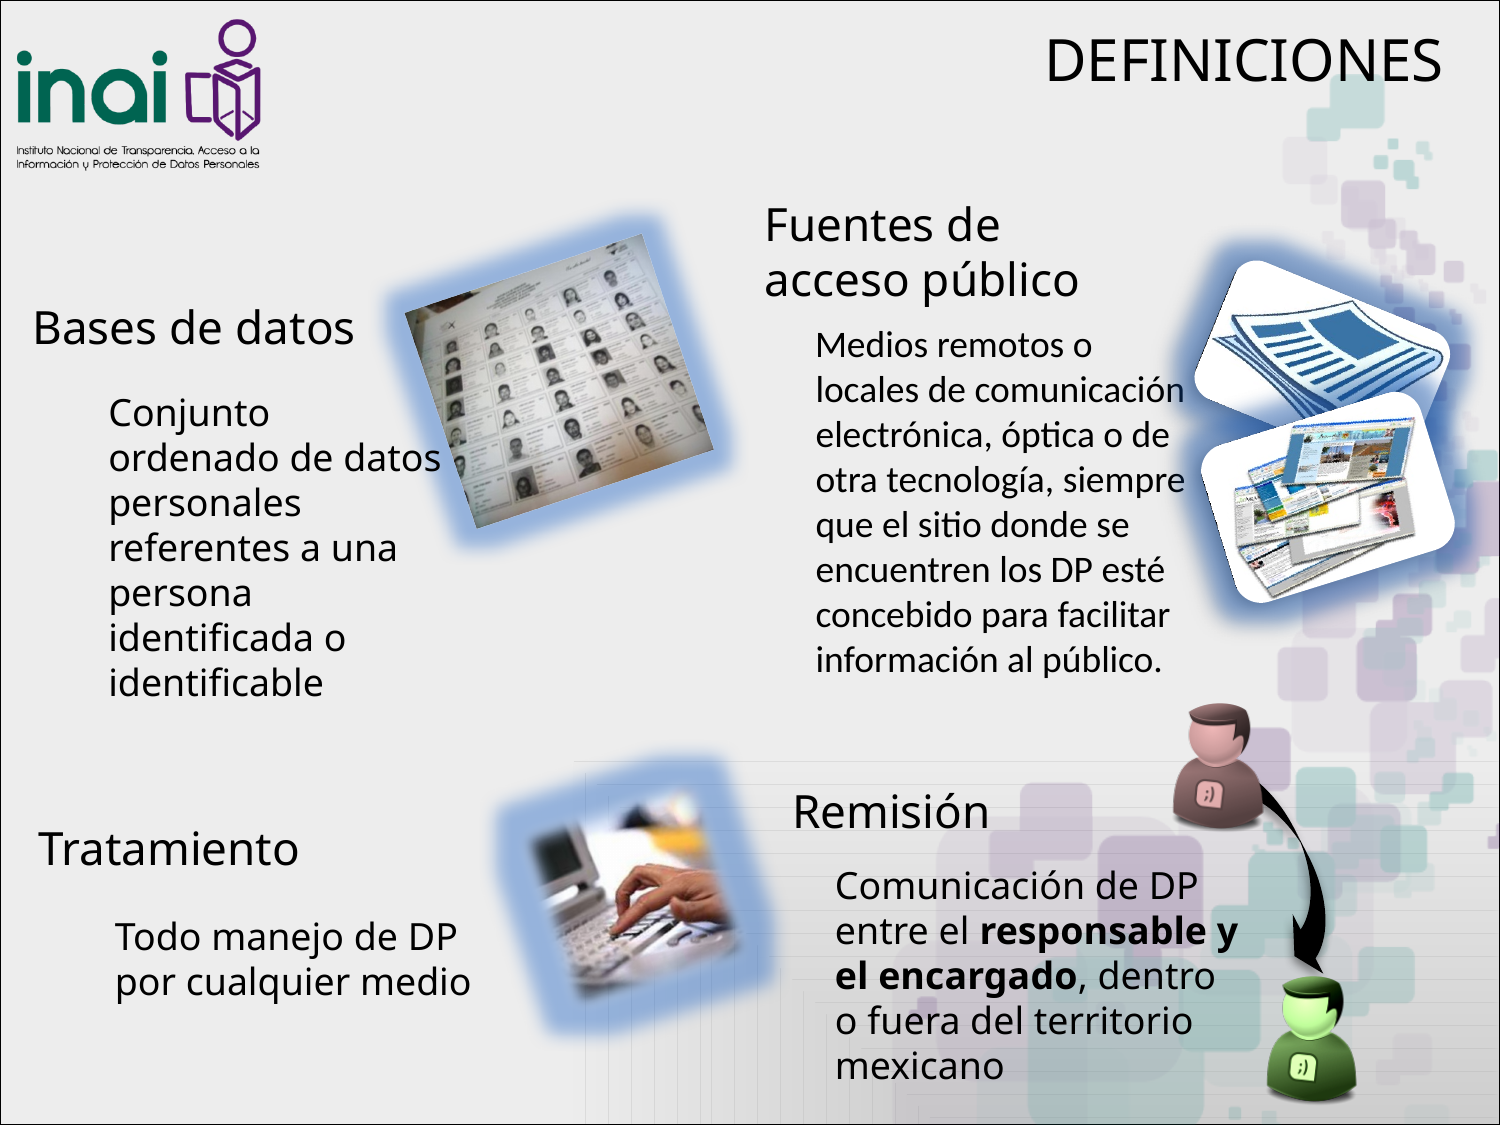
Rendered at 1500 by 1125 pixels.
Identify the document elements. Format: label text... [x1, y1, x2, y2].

text_box Comunicación de DP entre el responsable y el encargado, dentro o fuera del territorio mexicano [820, 854, 1254, 1095]
text_box Bases de datos [17, 291, 408, 361]
picture [891, 74, 1500, 1125]
text_box [1289, 819, 1326, 974]
text_box Todo manejo de DP por cualquier medio [100, 905, 499, 1010]
text_box DEFINICIONES [392, 16, 1459, 101]
picture [408, 234, 713, 528]
text_box Tratamiento [23, 812, 316, 882]
picture [529, 788, 741, 1002]
text_box Medios remotos o locales de comunicación electrónica, óptica o de otra tecnología, siempre que el sitio donde se encuentren los DP esté concebido para facilitar información al público. [785, 313, 1220, 688]
text_box Fuentes de acceso público [750, 188, 1149, 313]
picture [0, 0, 283, 207]
text_box Remisión [777, 775, 1006, 845]
text_box Conjunto ordenado de datos personales referentes a una persona identificada o identificable [93, 381, 457, 711]
